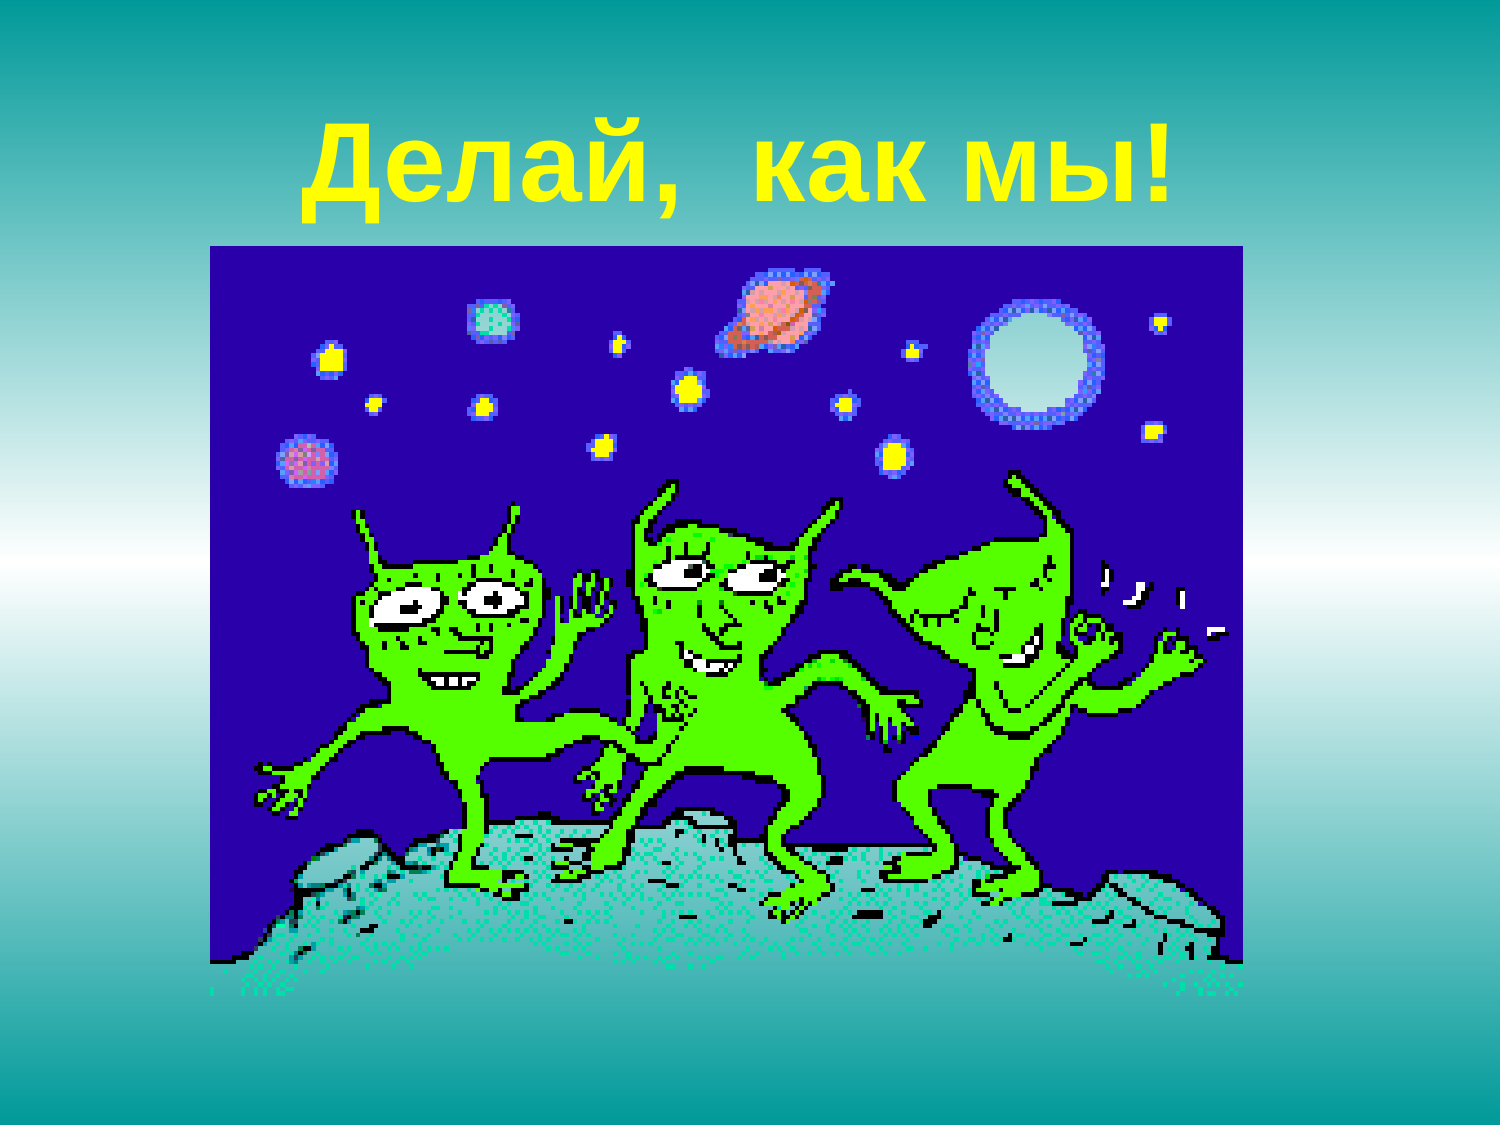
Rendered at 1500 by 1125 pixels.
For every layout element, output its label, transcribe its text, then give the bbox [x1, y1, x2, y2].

text_box Делай, как мы! [286, 81, 1195, 232]
picture [210, 245, 1243, 997]
